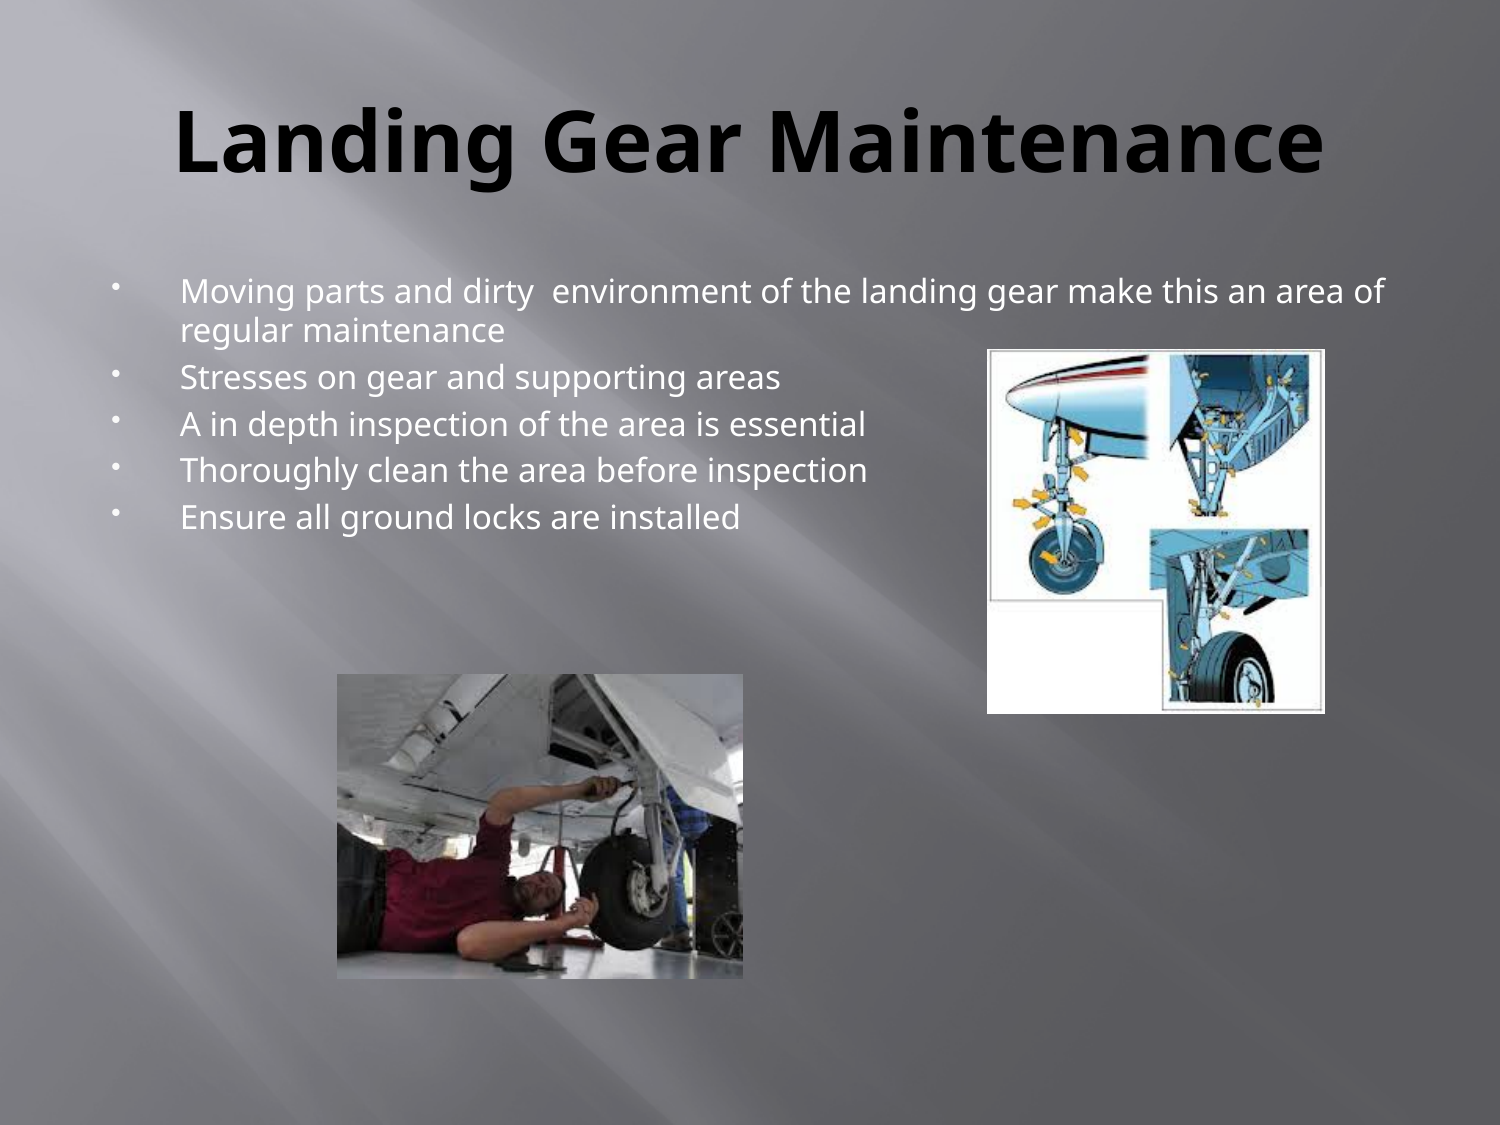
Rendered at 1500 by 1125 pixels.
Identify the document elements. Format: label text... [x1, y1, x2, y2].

picture [987, 349, 1326, 715]
title Landing Gear Maintenance [75, 45, 1425, 233]
picture [337, 674, 743, 979]
list Moving parts and dirty environment of the landing gear make this an area of regular maintenance Stresses on gear and supporting areas A in depth inspection of the area is essential Thoroughly clean the area before inspection Ensure all ground locks are installed [75, 262, 1425, 1035]
